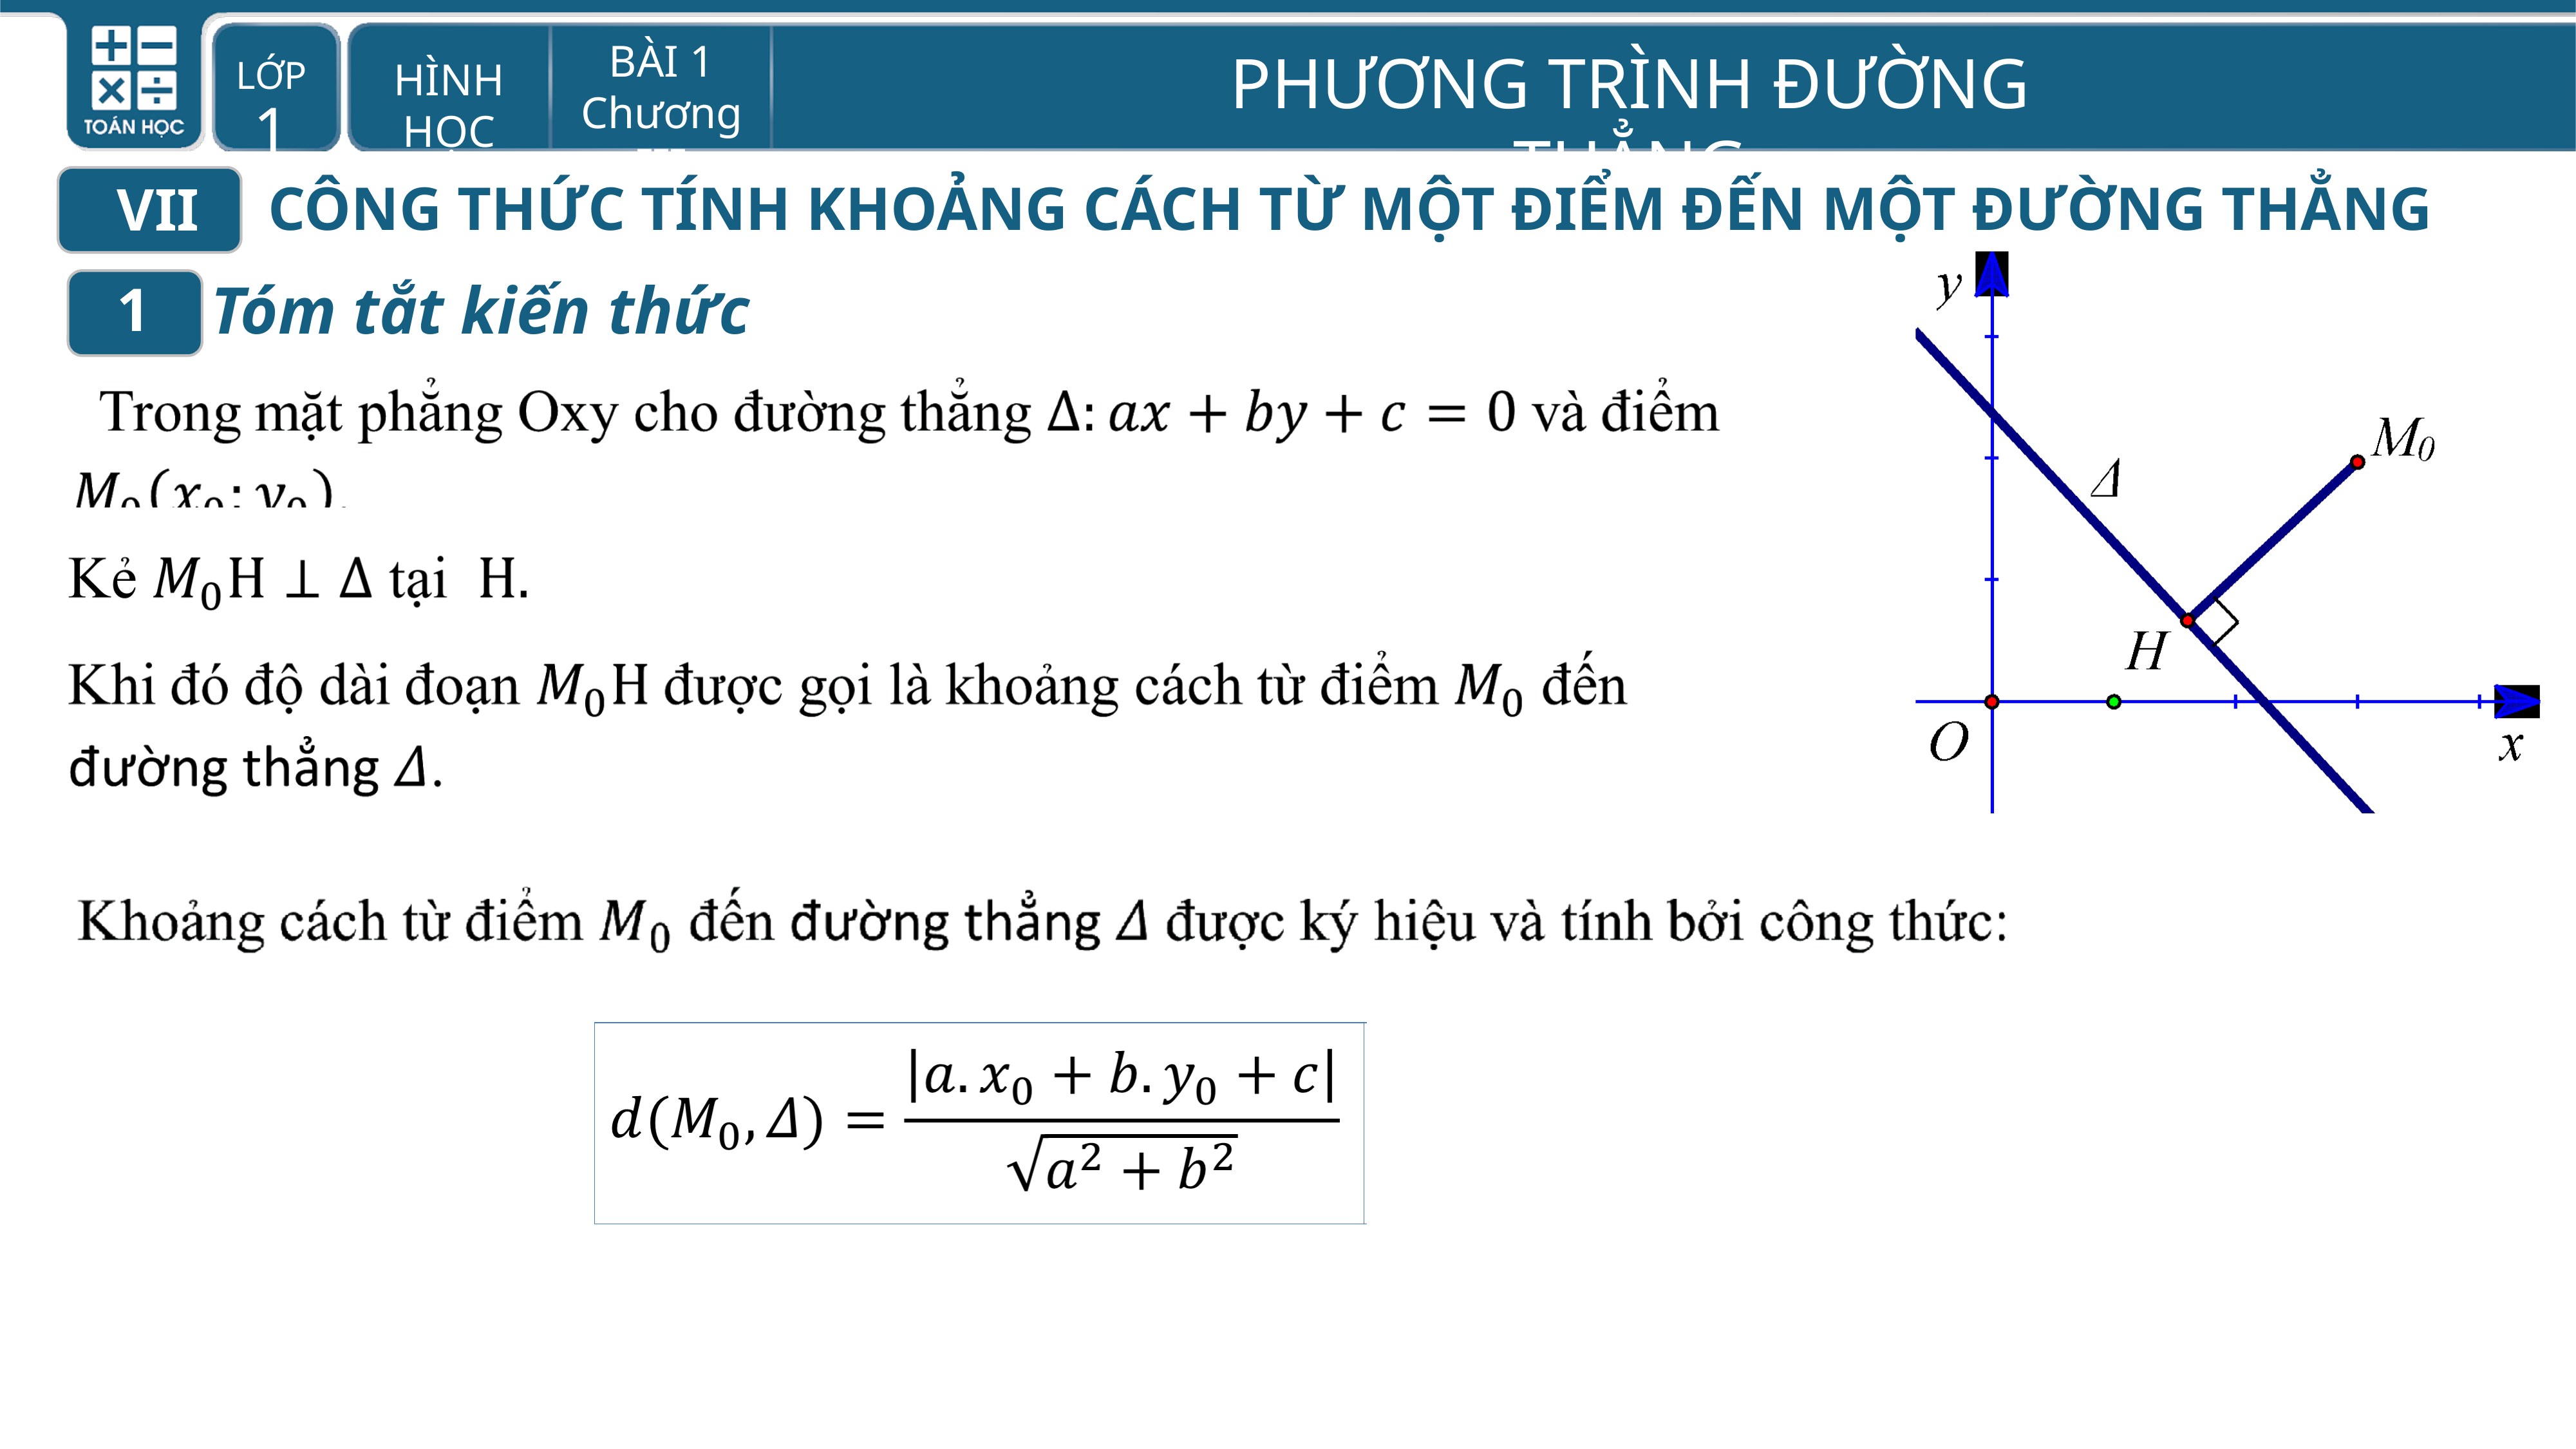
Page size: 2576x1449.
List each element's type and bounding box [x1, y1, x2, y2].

picture [1564, 148, 1589, 151]
text_box [68, 874, 2536, 1063]
text_box [587, 1022, 1368, 1224]
text_box [58, 638, 1787, 813]
text_box [57, 166, 2576, 253]
picture [0, 0, 2576, 151]
picture [1595, 148, 1617, 151]
text_box [58, 531, 739, 647]
picture [1915, 211, 2571, 813]
picture [1629, 148, 1651, 151]
picture [1664, 148, 1685, 151]
text_box [61, 365, 1912, 507]
picture [1690, 148, 1707, 151]
text_box [68, 264, 1151, 356]
picture [1535, 148, 1557, 151]
